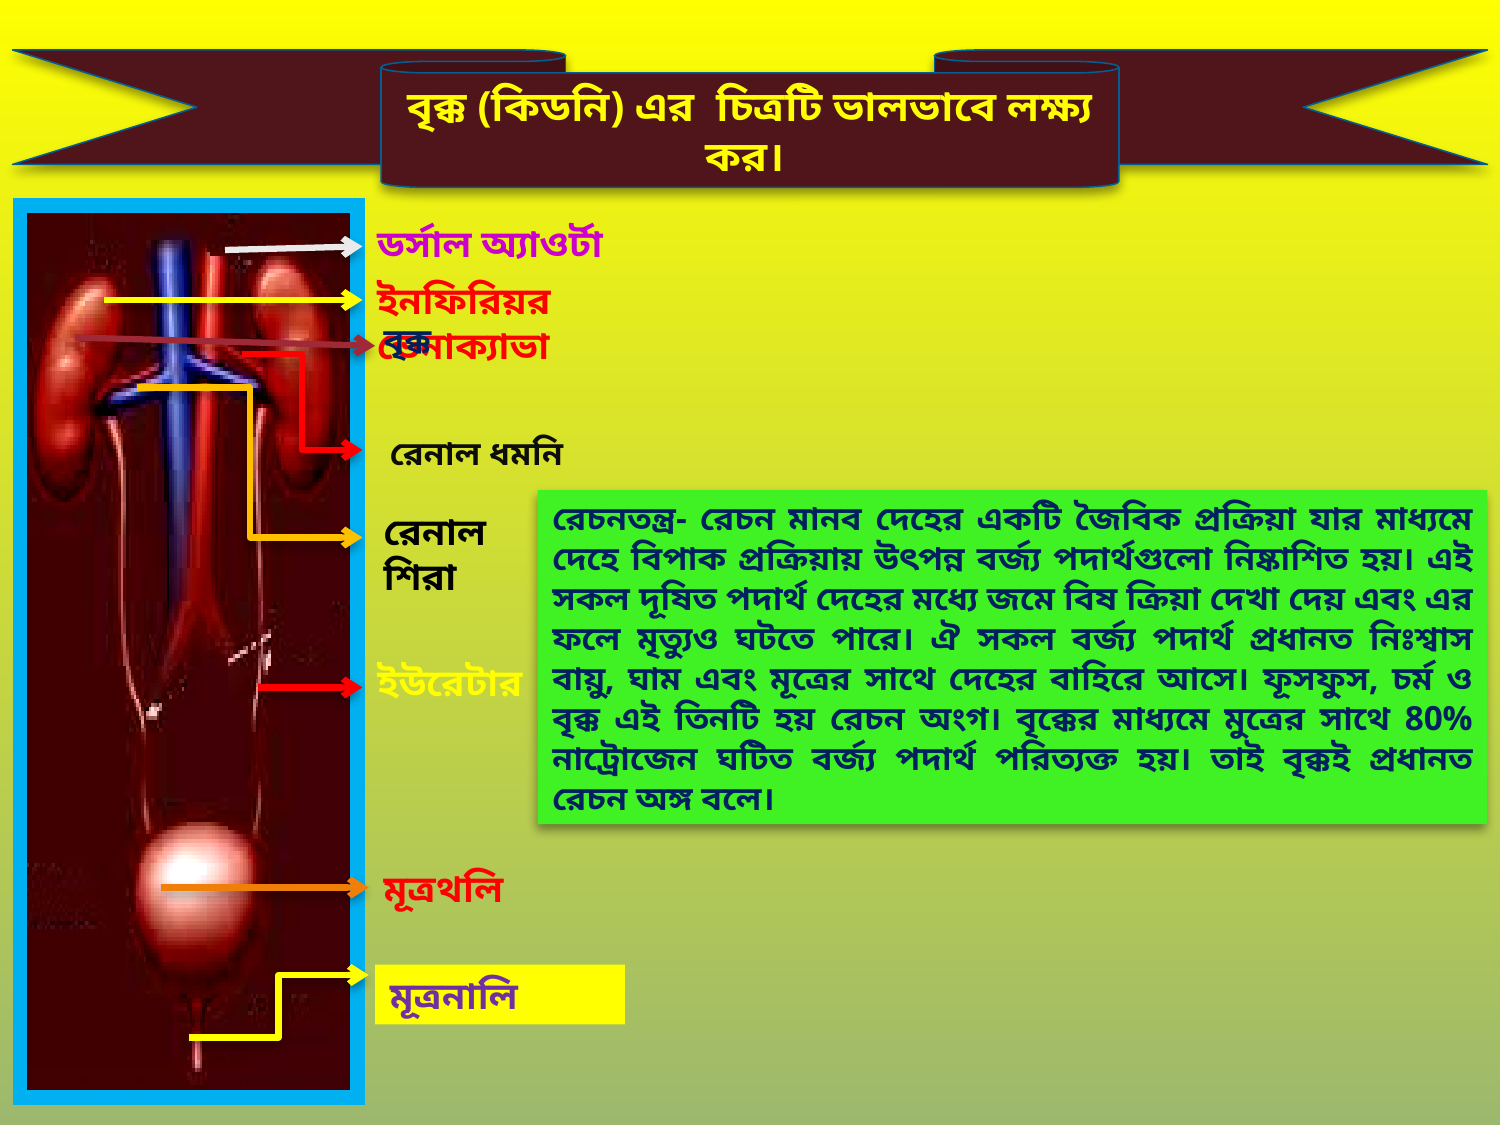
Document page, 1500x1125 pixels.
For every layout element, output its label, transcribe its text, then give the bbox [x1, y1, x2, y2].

text_box ডর্সাল অ্যাওর্টা [362, 212, 675, 269]
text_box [241, 353, 363, 387]
picture [28, 214, 351, 1089]
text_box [137, 387, 363, 538]
text_box রেনাল শিরা [368, 500, 530, 606]
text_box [188, 974, 369, 1038]
text_box রেচনতন্ত্র- রেচন মানব দেহের একটি জৈবিক প্রক্রিয়া যার মাধ্যমে দেহে বিপাক প্রক্রিয়ায় উৎপন্ন বর্জ্য পদার্থগুলো নিষ্কাশিত হয়। এই সকল দূষিত পদার্থ দেহের মধ্যে জমে বিষ ক্রিয়া দেখা দেয় এবং এর ফলে মৃত্যুও ঘটতে পারে। ঐ সকল বর্জ্য পদার্থ প্রধানত নিঃশ্বাস বায়ু, ঘাম এবং মূত্রের সাথে দেহের বাহিরে আসে। ফূসফুস, চর্ম ও বৃক্ক এই তিনটি হয় রেচন অংগ। বৃক্কের মাধ্যমে মুত্রের সাথে 80% নাট্রোজেন ঘটিত বর্জ্য পদার্থ পরিত্যক্ত হয়। তাই বৃক্কই প্রধানত রেচন অঙ্গ বলে। [537, 490, 1488, 825]
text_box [224, 246, 363, 251]
text_box বৃক্ক (কিডনি) এর চিত্রটি ভালভাবে লক্ষ্য কর। [11, 49, 1489, 189]
text_box ইনফিরিয়র ভেনাক্যাভা [362, 269, 738, 375]
text_box বৃক্ক [368, 311, 575, 366]
text_box রেনাল ধমনি [375, 424, 625, 480]
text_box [74, 337, 376, 347]
text_box ইউরেটার [362, 651, 530, 711]
text_box মূত্রনালি [375, 964, 625, 1025]
text_box মূত্রথলি [368, 857, 575, 917]
